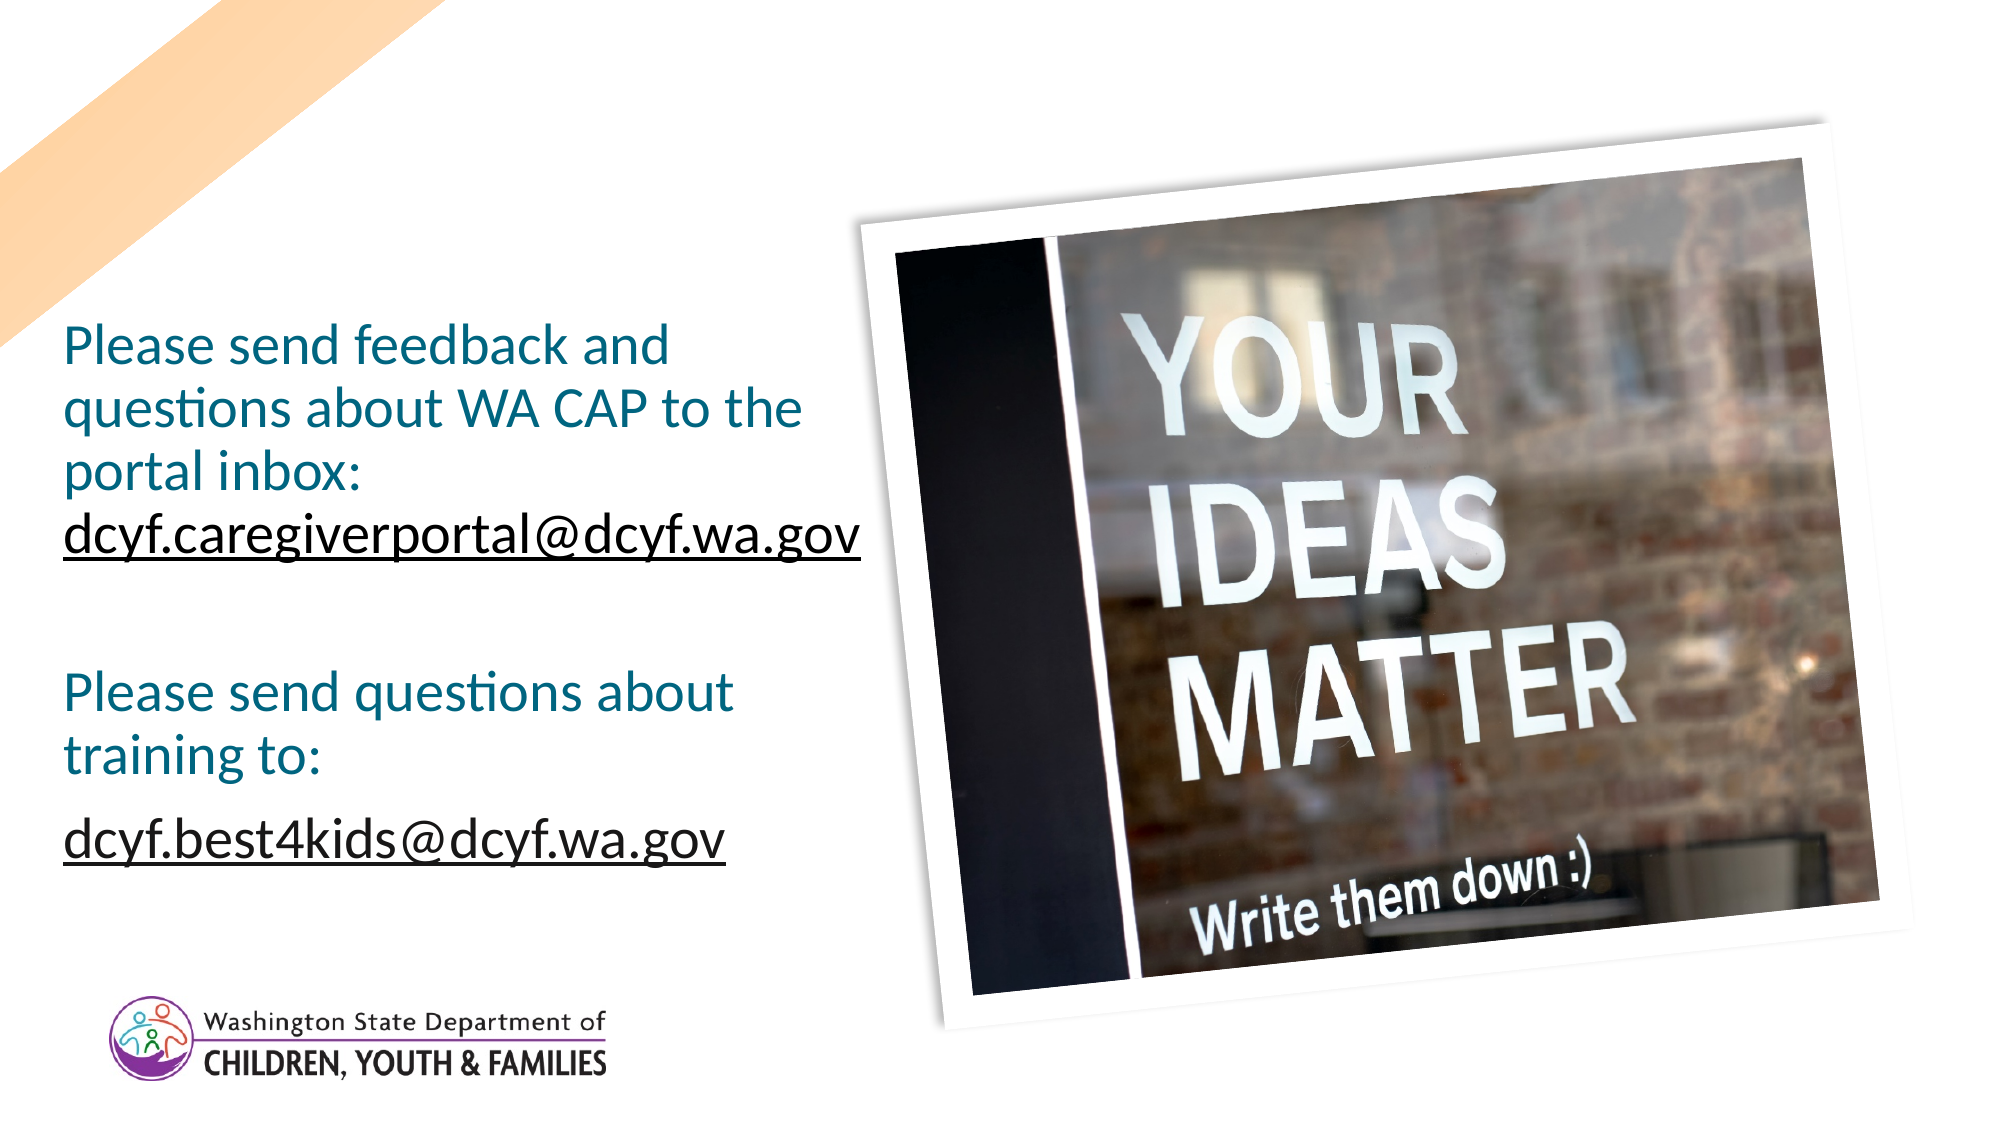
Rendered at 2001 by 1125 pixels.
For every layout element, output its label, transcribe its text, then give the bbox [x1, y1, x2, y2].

text_box Please send questions about training to: dcyf.best4kids@dcyf.wa.gov [48, 654, 899, 879]
picture [109, 996, 606, 1081]
text_box [0, 0, 447, 349]
picture [896, 158, 1879, 995]
list Please send feedback and questions about WA CAP to the portal inbox: dcyf.caregiverportal@dcyf.wa.gov [48, 307, 889, 609]
